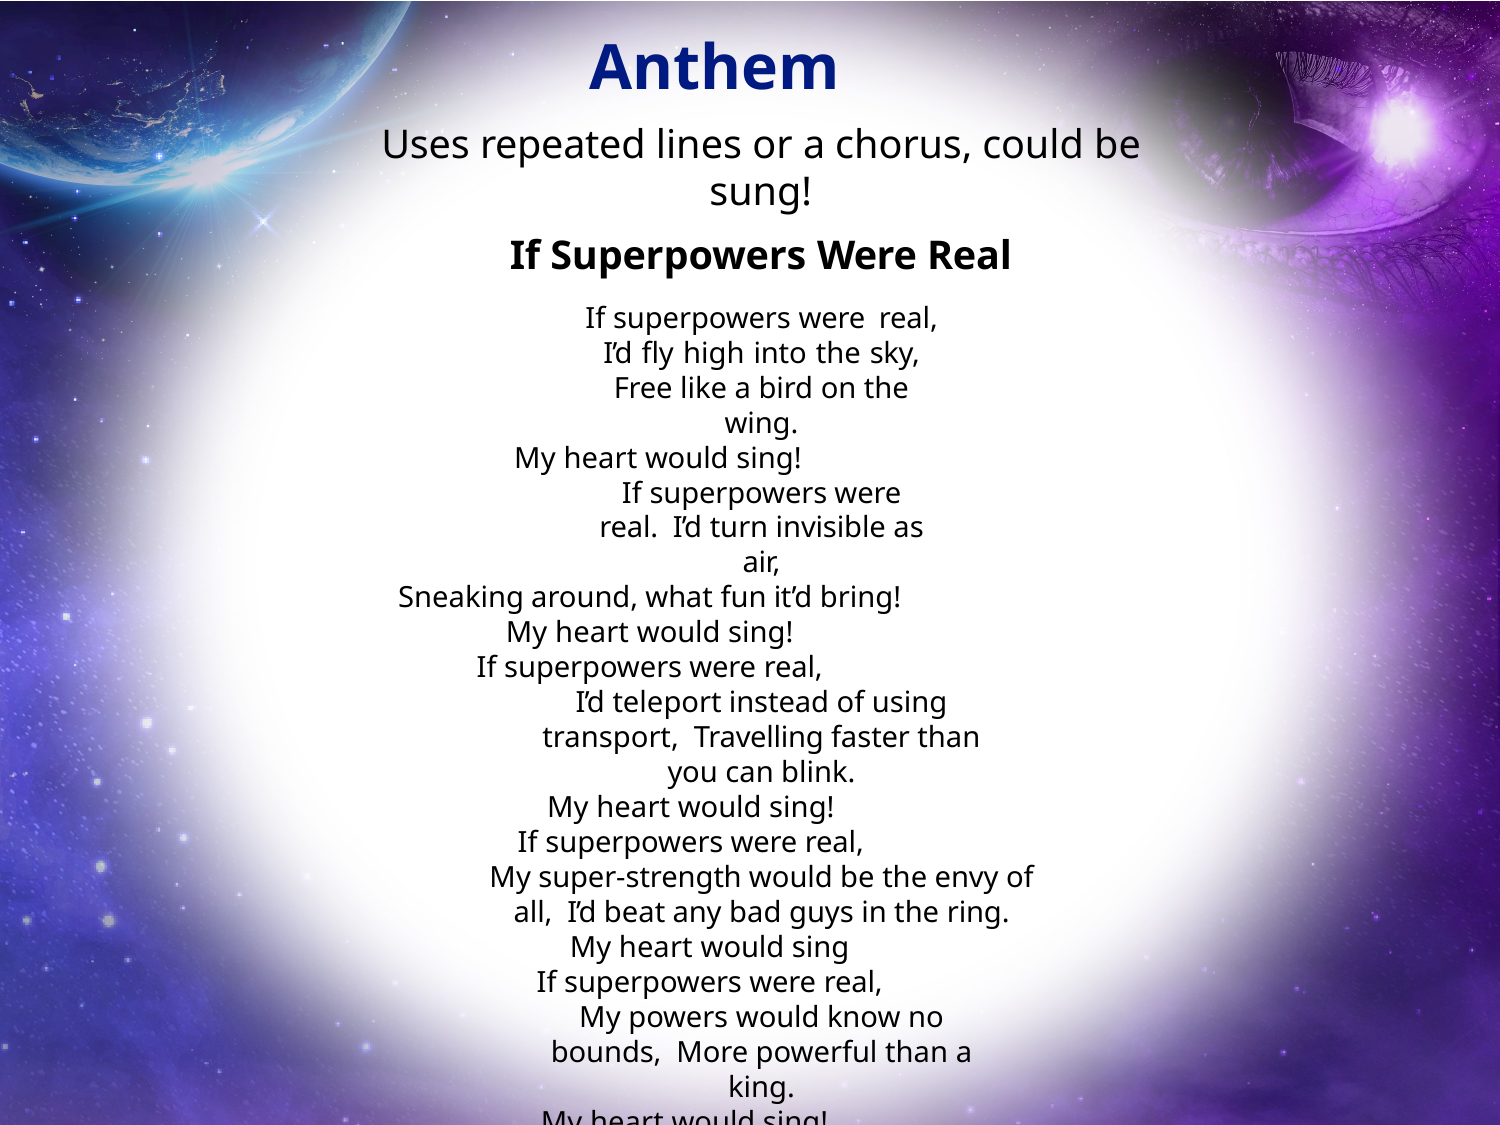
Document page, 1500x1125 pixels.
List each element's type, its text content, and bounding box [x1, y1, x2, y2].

text_box Uses repeated lines or a chorus, could be sung! If Superpowers Were Real If superpowers were real, I’d fly high into the sky, Free like a bird on the wing. My heart would sing! If superpowers were real. I’d turn invisible as air, Sneaking around, what fun it’d bring! My heart would sing! If superpowers were real, I’d teleport instead of using transport, Travelling faster than you can blink. My heart would sing! If superpowers were real, My super-strength would be the envy of all, I’d beat any bad guys in the ring. My heart would sing If superpowers were real, My powers would know no bounds, More powerful than a king. My heart would sing! If superpowers were real. [375, 99, 1147, 1125]
picture [0, 1, 1500, 1125]
title Anthem [587, 24, 932, 99]
